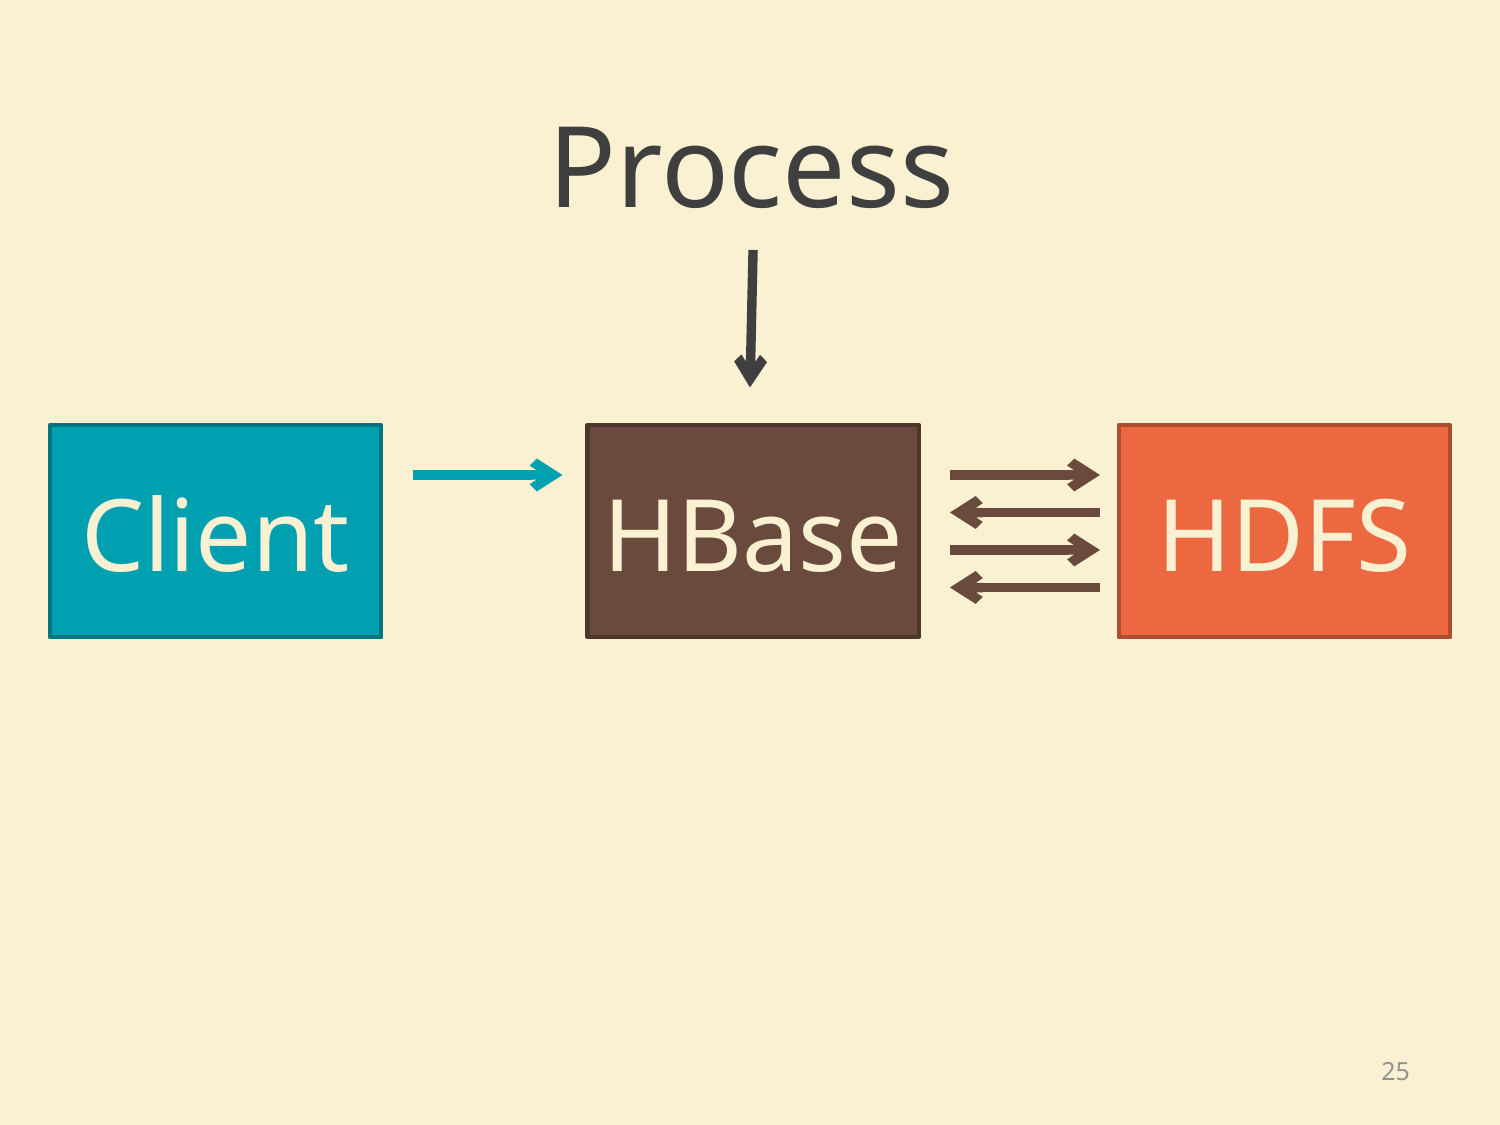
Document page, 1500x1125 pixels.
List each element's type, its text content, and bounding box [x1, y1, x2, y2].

text_box Process [415, 87, 1088, 238]
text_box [749, 249, 754, 388]
slide_number 25 [1074, 1042, 1425, 1103]
text_box HDFS [1117, 423, 1452, 639]
text_box HBase [585, 423, 921, 639]
text_box Client [48, 423, 383, 639]
